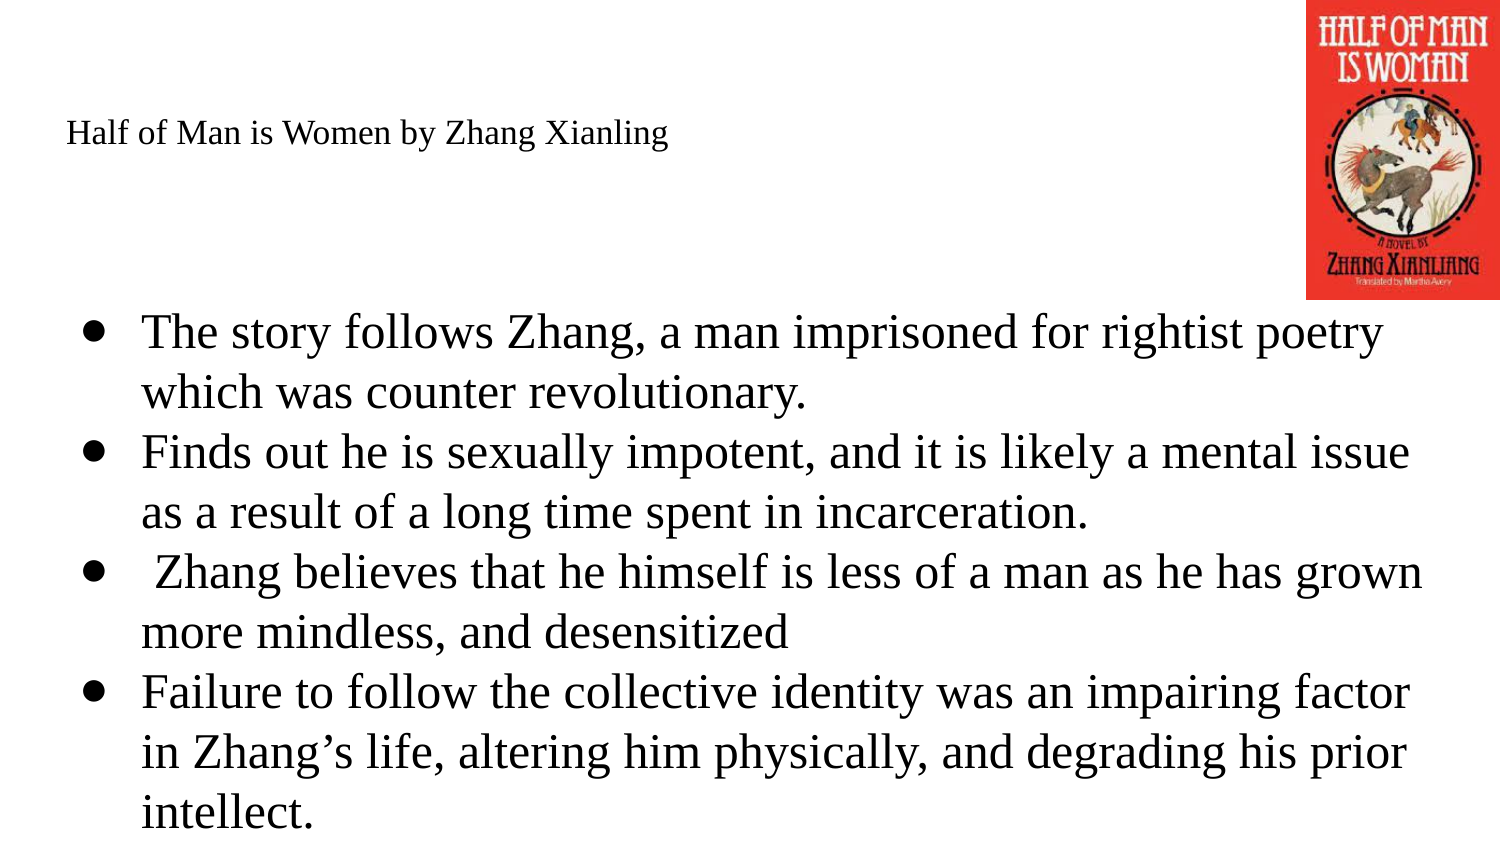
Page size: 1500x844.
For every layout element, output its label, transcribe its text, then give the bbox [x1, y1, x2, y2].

list The story follows Zhang, a man imprisoned for rightist poetry which was counter revolutionary. Finds out he is sexually impotent, and it is likely a mental issue as a result of a long time spent in incarceration. Zhang believes that he himself is less of a man as he has grown more mindless, and desensitized Failure to follow the collective identity was an impairing factor in Zhang’s life, altering him physically, and degrading his prior intellect. [51, 283, 1449, 844]
picture [1305, 0, 1500, 301]
title Half of Man is Women by Zhang Xianling [51, 72, 1300, 167]
